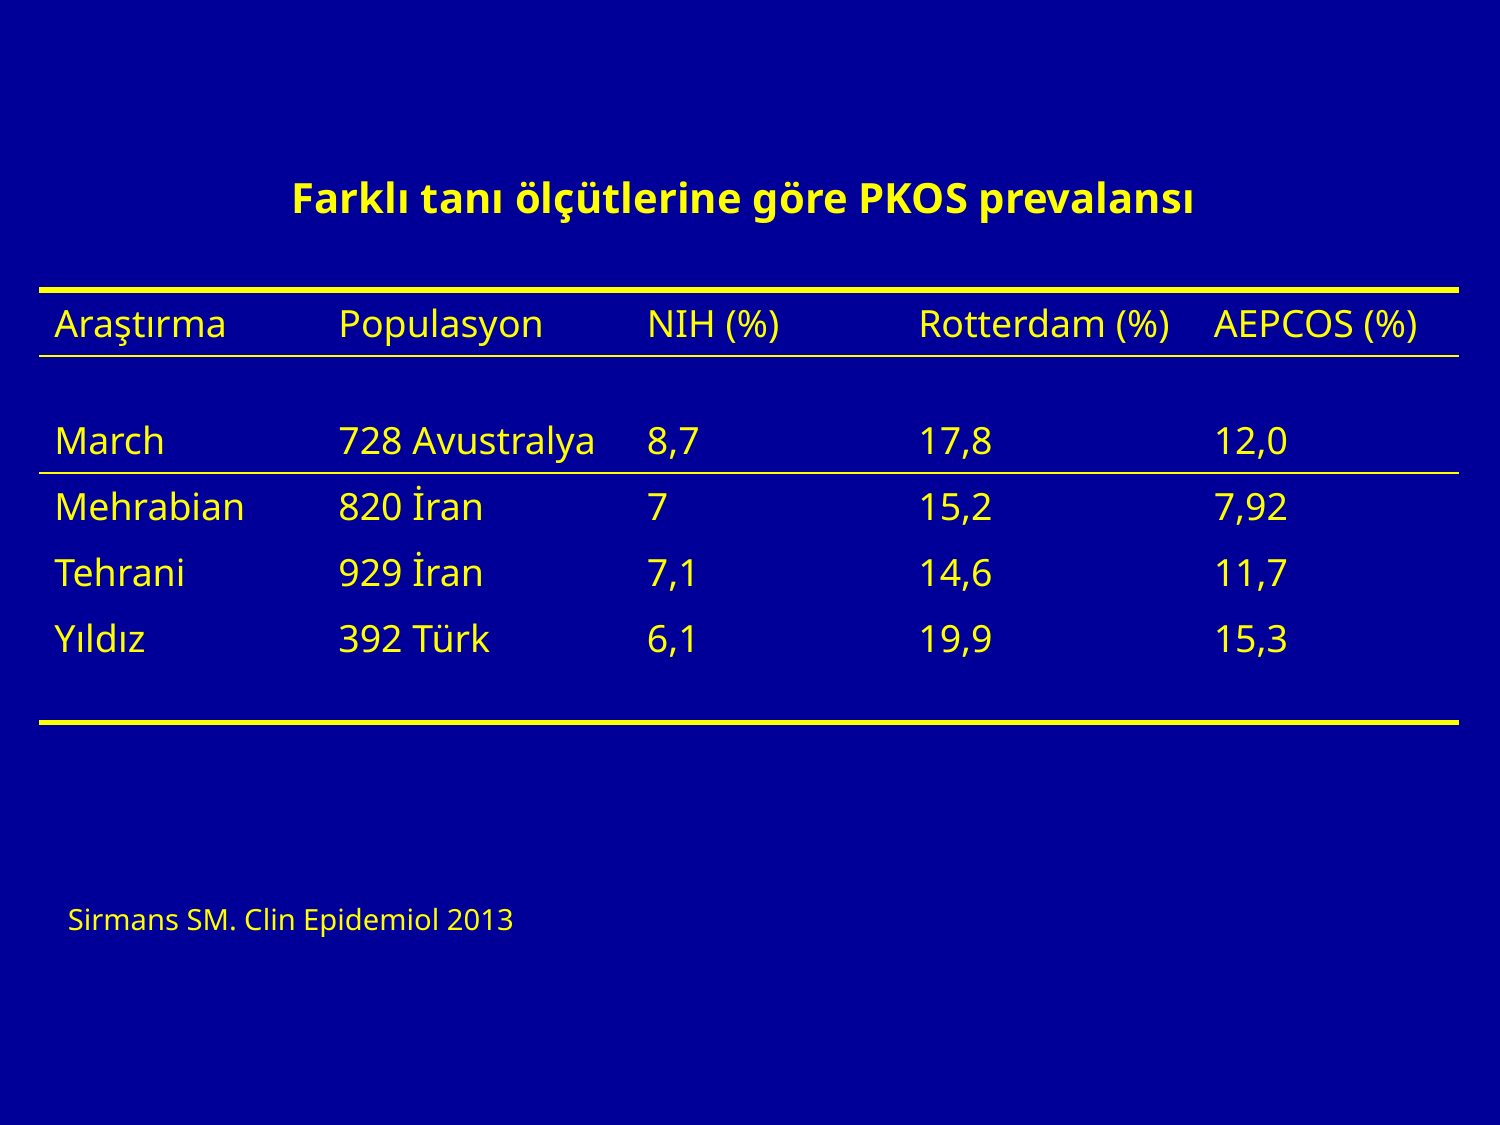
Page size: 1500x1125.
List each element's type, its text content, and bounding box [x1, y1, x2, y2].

text_box Sirmans SM. Clin Epidemiol 2013 [53, 893, 1459, 944]
table_cell 7,92 [1199, 474, 1459, 539]
table_cell AEPCOS (%) [1199, 293, 1459, 355]
table_cell 11,7 [1199, 539, 1459, 605]
table_cell 15,3 [1199, 605, 1459, 720]
table_cell 15,2 [903, 474, 1199, 539]
table_cell March [39, 357, 323, 472]
table_cell 17,8 [903, 357, 1199, 472]
table_cell 12,0 [1199, 357, 1459, 472]
table_cell 7 [632, 474, 903, 539]
table_cell Rotterdam (%) [903, 293, 1199, 355]
table_cell Yıldız [39, 605, 323, 720]
table_cell 728 Avustralya [323, 357, 632, 472]
table_cell 14,6 [903, 539, 1199, 605]
table_cell 820 İran [323, 474, 632, 539]
table_cell Araştırma [39, 293, 323, 355]
table_cell Tehrani [39, 539, 323, 605]
table_cell 7,1 [632, 539, 903, 605]
table_cell 929 İran [323, 539, 632, 605]
table_cell Populasyon [323, 293, 632, 355]
table_cell 6,1 [632, 605, 903, 720]
table_cell 8,7 [632, 357, 903, 472]
table_cell 392 Türk [323, 605, 632, 720]
table_header Farklı tanı ölçütlerine göre PKOS prevalansı [39, 161, 1459, 287]
table_cell Mehrabian [39, 474, 323, 539]
table_cell NIH (%) [632, 293, 903, 355]
table_cell 19,9 [903, 605, 1199, 720]
